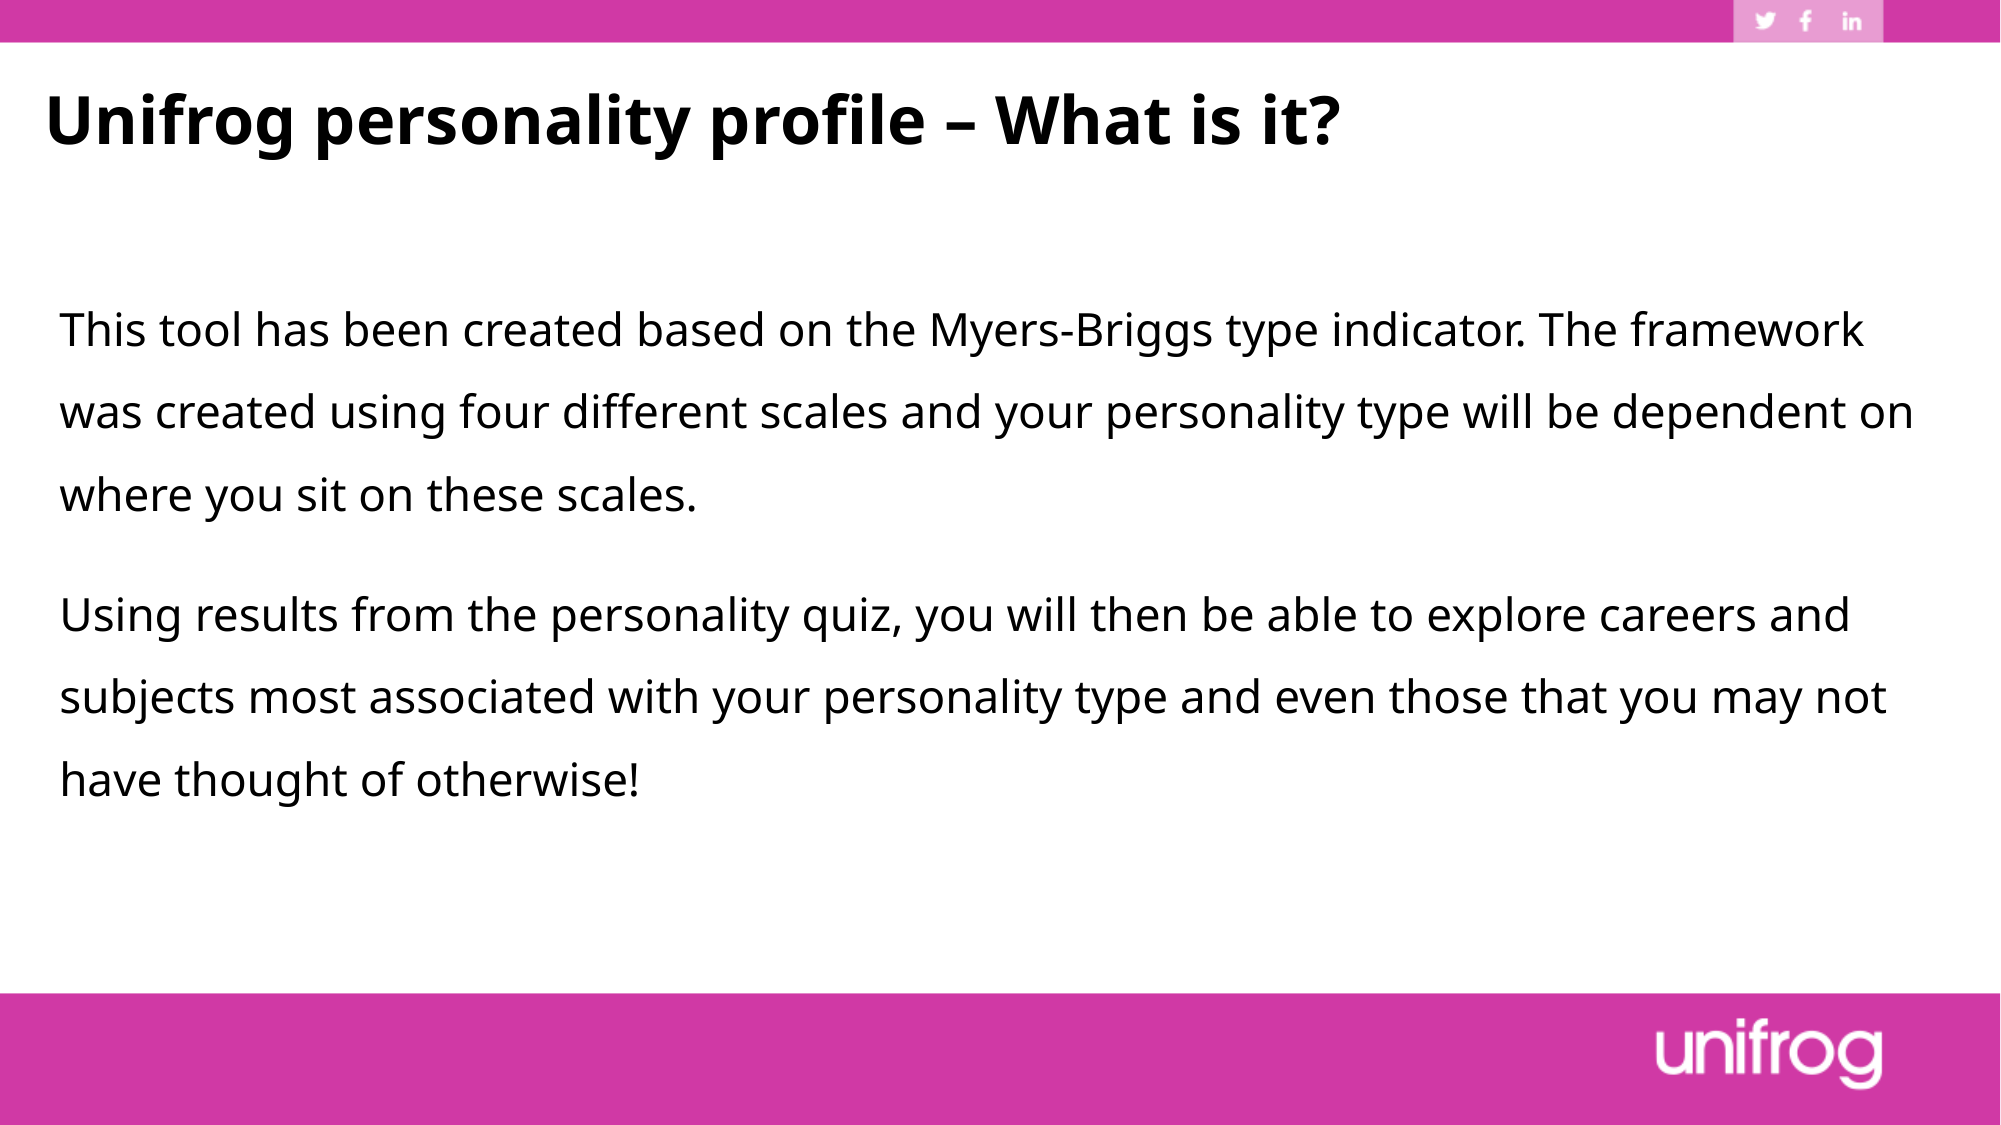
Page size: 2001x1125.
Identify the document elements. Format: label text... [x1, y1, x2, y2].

list This tool has been created based on the Myers-Briggs type indicator. The framework was created using four different scales and your personality type will be dependent on where you sit on these scales. Using results from the personality quiz, you will then be able to explore careers and subjects most associated with your personality type and even those that you may not have thought of otherwise! [44, 265, 1956, 744]
picture [0, 0, 2001, 1125]
text_box Unifrog personality profile – What is it? [29, 70, 1956, 166]
